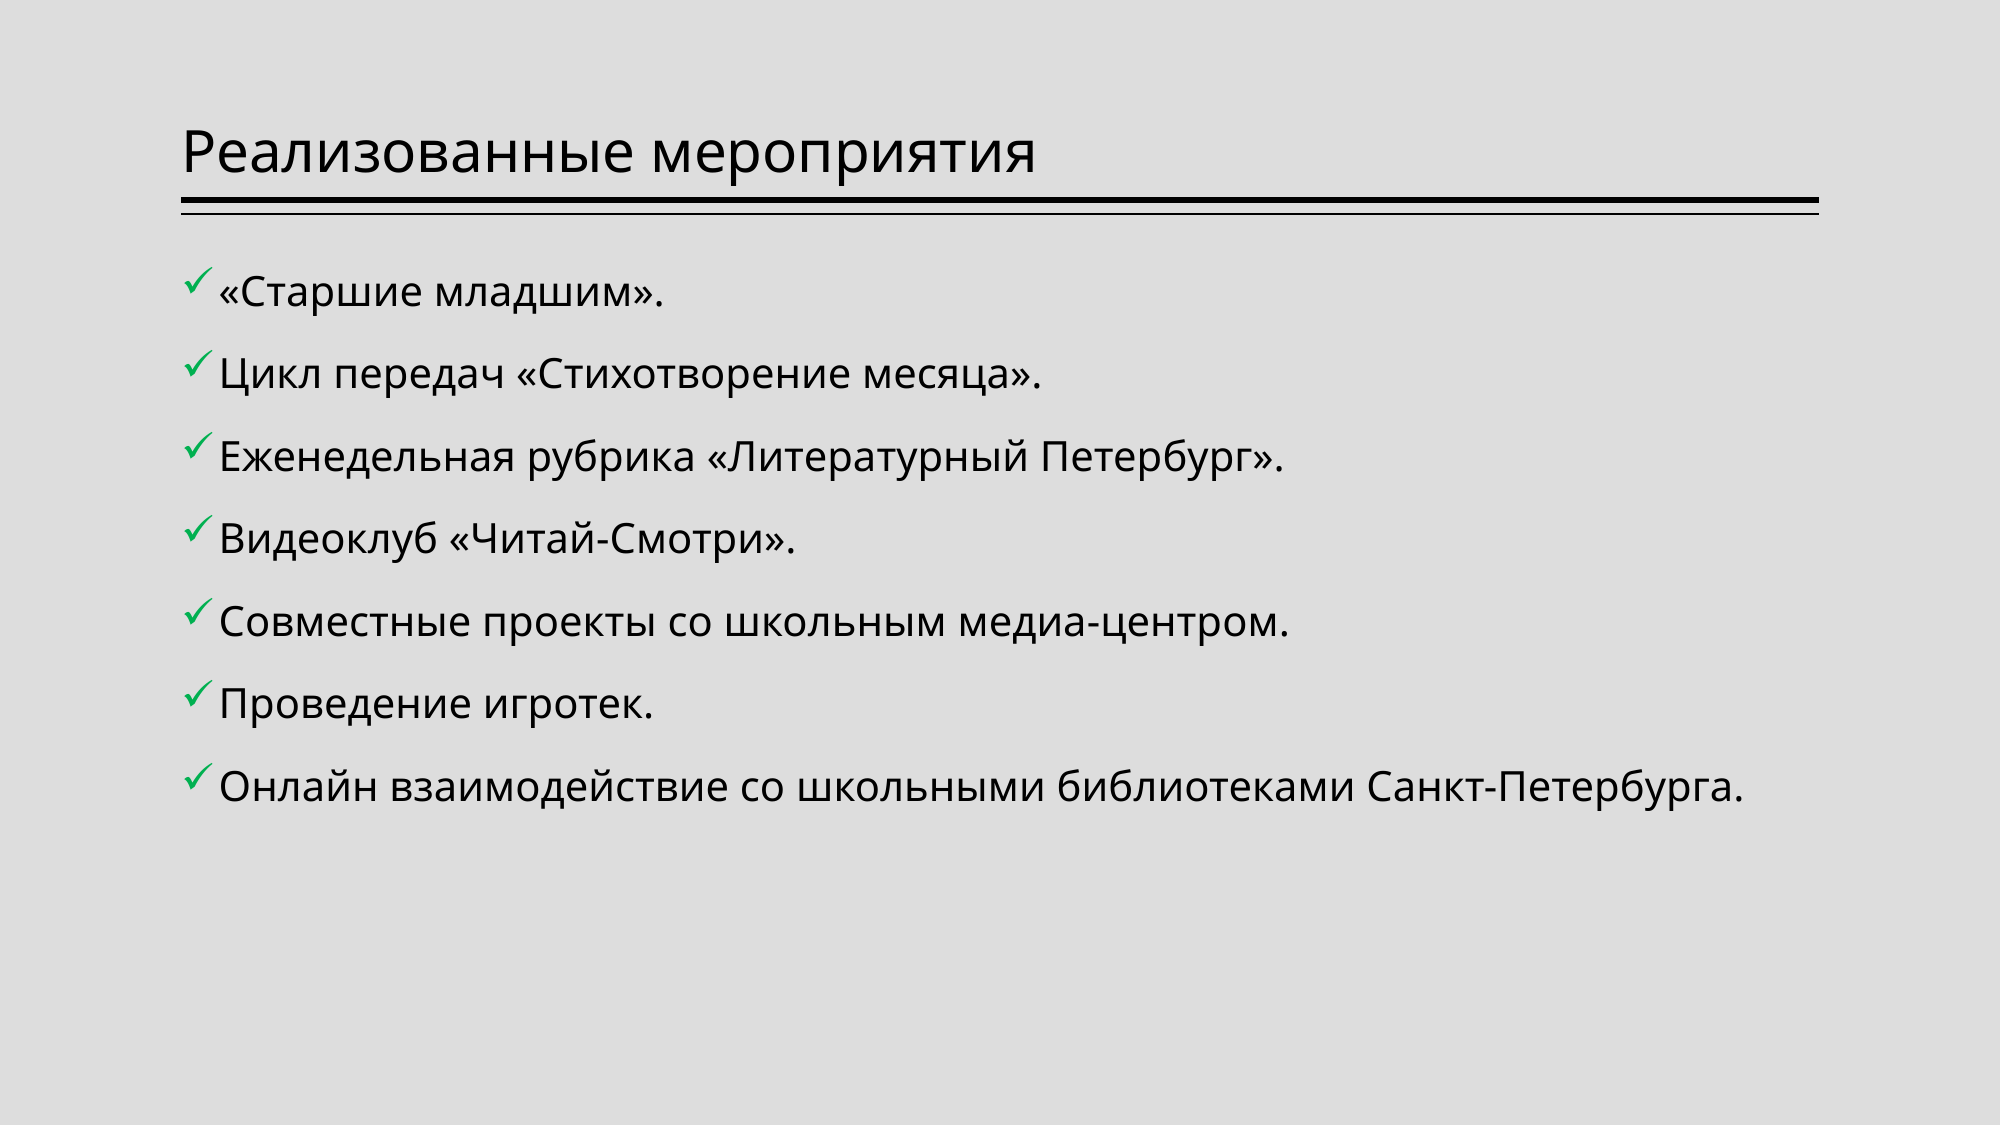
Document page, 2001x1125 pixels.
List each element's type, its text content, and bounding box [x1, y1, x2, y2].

list «Старшие младшим». Цикл передач «Стихотворение месяца». Еженедельная рубрика «Литературный Петербург». Видеоклуб «Читай-Смотри». Совместные проекты со школьным медиа-центром. Проведение игротек. Онлайн взаимодействие со школьными библиотеками Санкт-Петербурга. [181, 262, 1819, 1013]
title Реализованные мероприятия [181, 12, 1819, 193]
